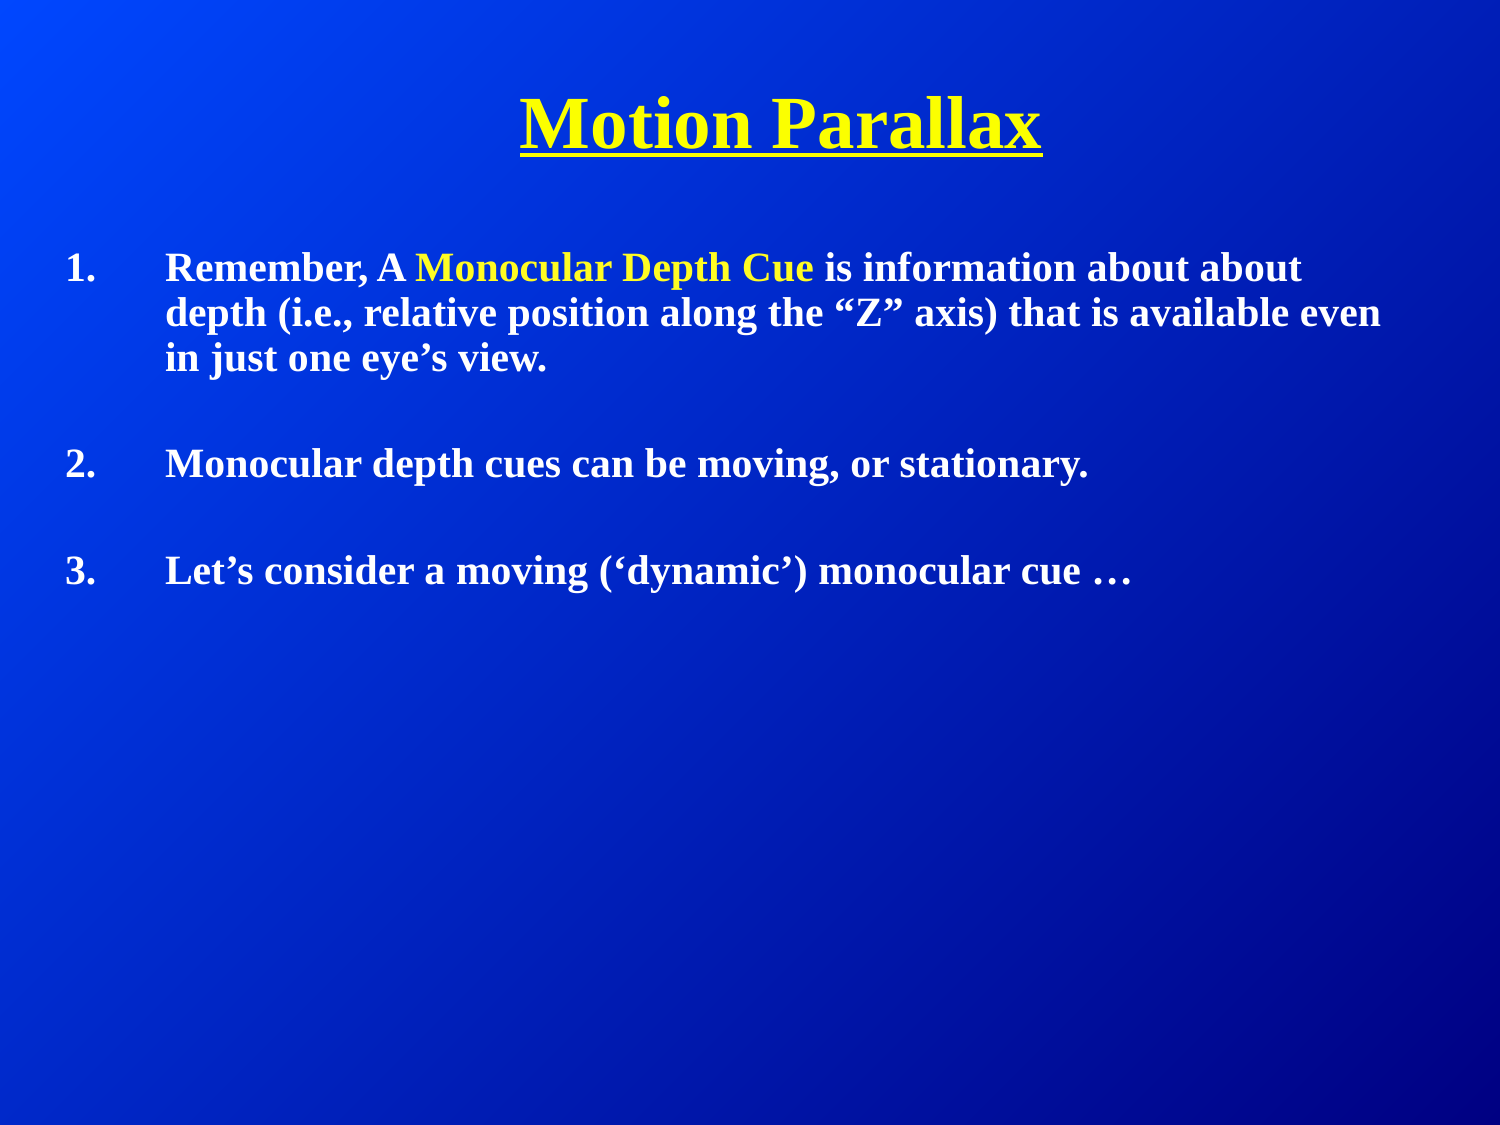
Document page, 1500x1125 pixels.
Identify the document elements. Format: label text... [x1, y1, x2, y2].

title Motion Parallax [124, 49, 1438, 188]
list Remember, A Monocular Depth Cue is information about about depth (i.e., relative position along the “Z” axis) that is available even in just one eye’s view. Monocular depth cues can be moving, or stationary. Let’s consider a moving (‘dynamic’) monocular cue … [49, 237, 1426, 1051]
